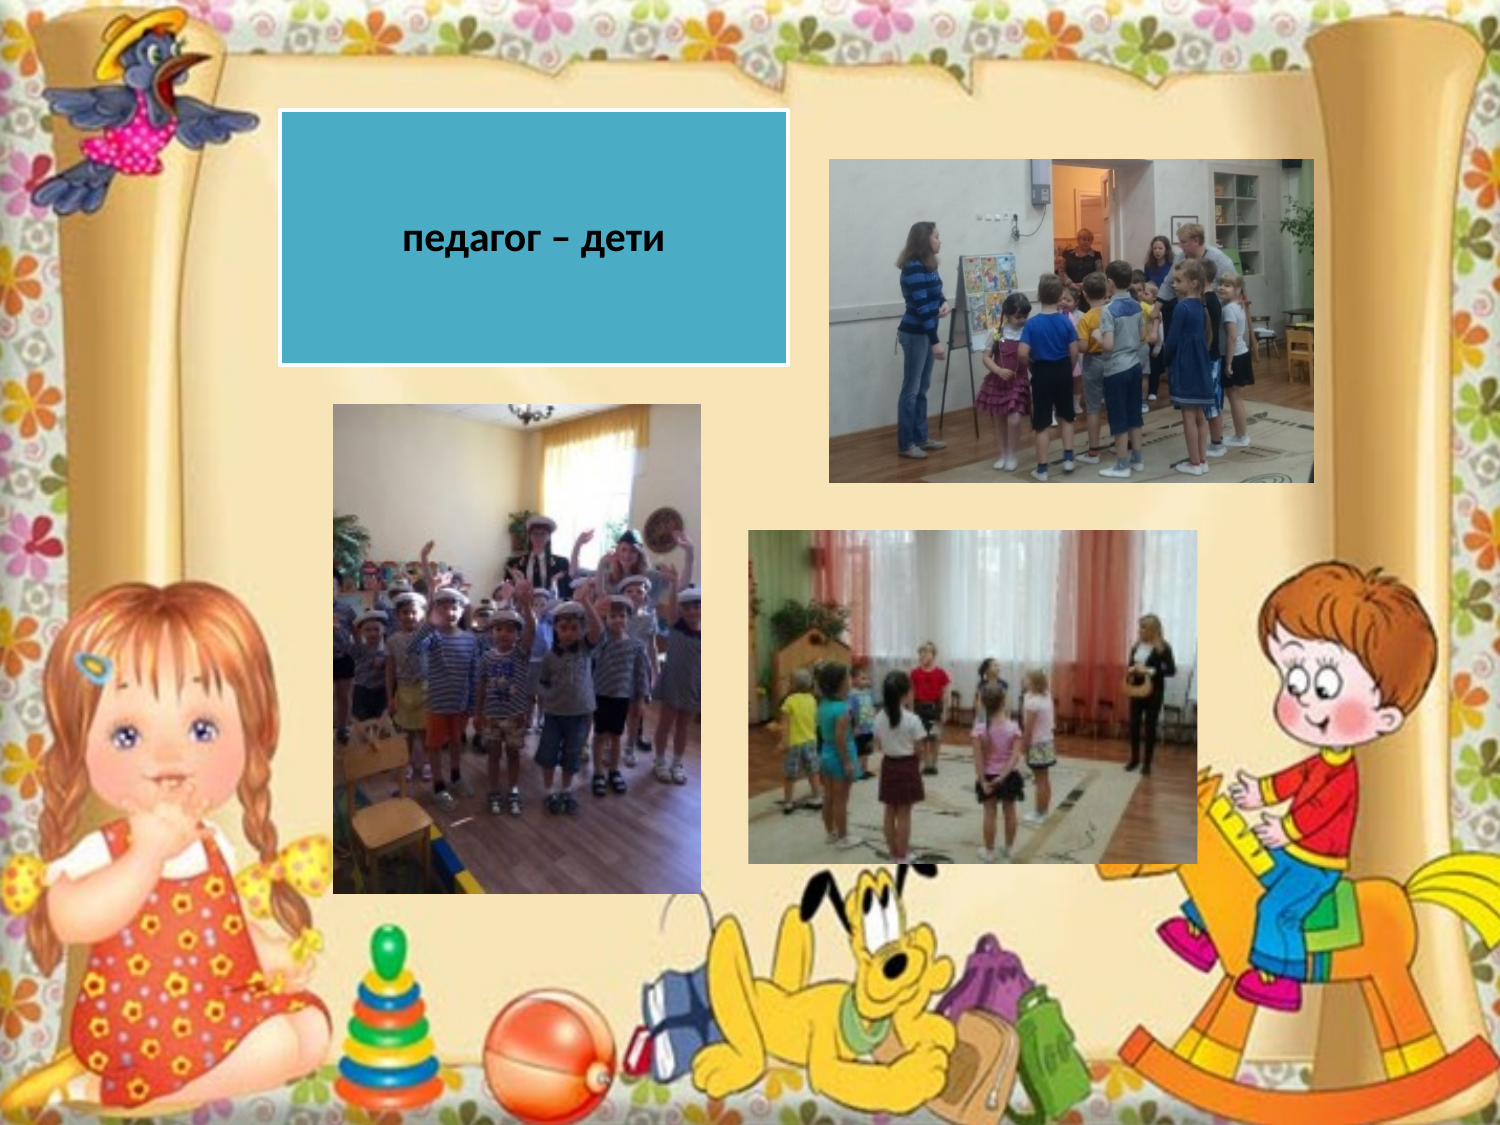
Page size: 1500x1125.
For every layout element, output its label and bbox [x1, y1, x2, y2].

picture [829, 159, 1315, 484]
picture [333, 403, 701, 894]
text_box [279, 109, 788, 366]
picture [748, 530, 1198, 865]
list [0, 0, 1500, 1125]
